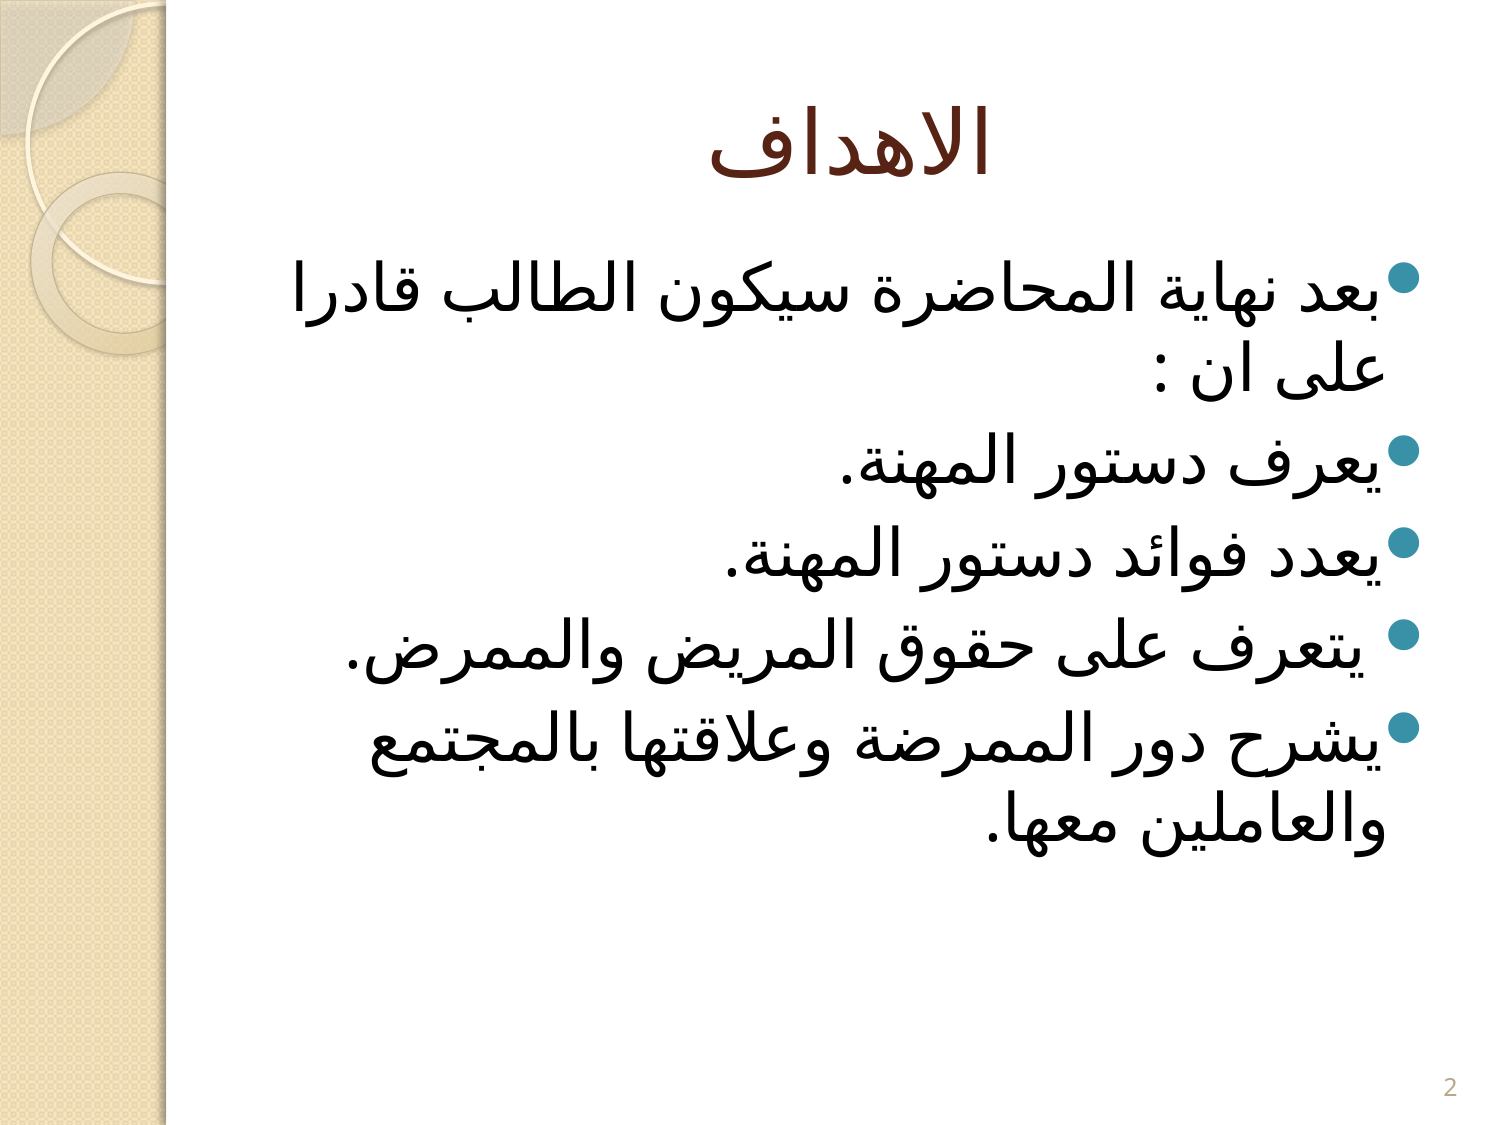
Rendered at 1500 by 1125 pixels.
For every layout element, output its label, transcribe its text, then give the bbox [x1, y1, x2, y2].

list بعد نهاية المحاضرة سيكون الطالب قادرا على ان : يعرف دستور المهنة. يعدد فوائد دستور المهنة. يتعرف على حقوق المريض والممرض. يشرح دور الممرضة وعلاقتها بالمجتمع والعاملين معها. [235, 237, 1466, 1025]
title الاهداف [235, 45, 1466, 233]
slide_number 2 [1413, 1034, 1488, 1113]
